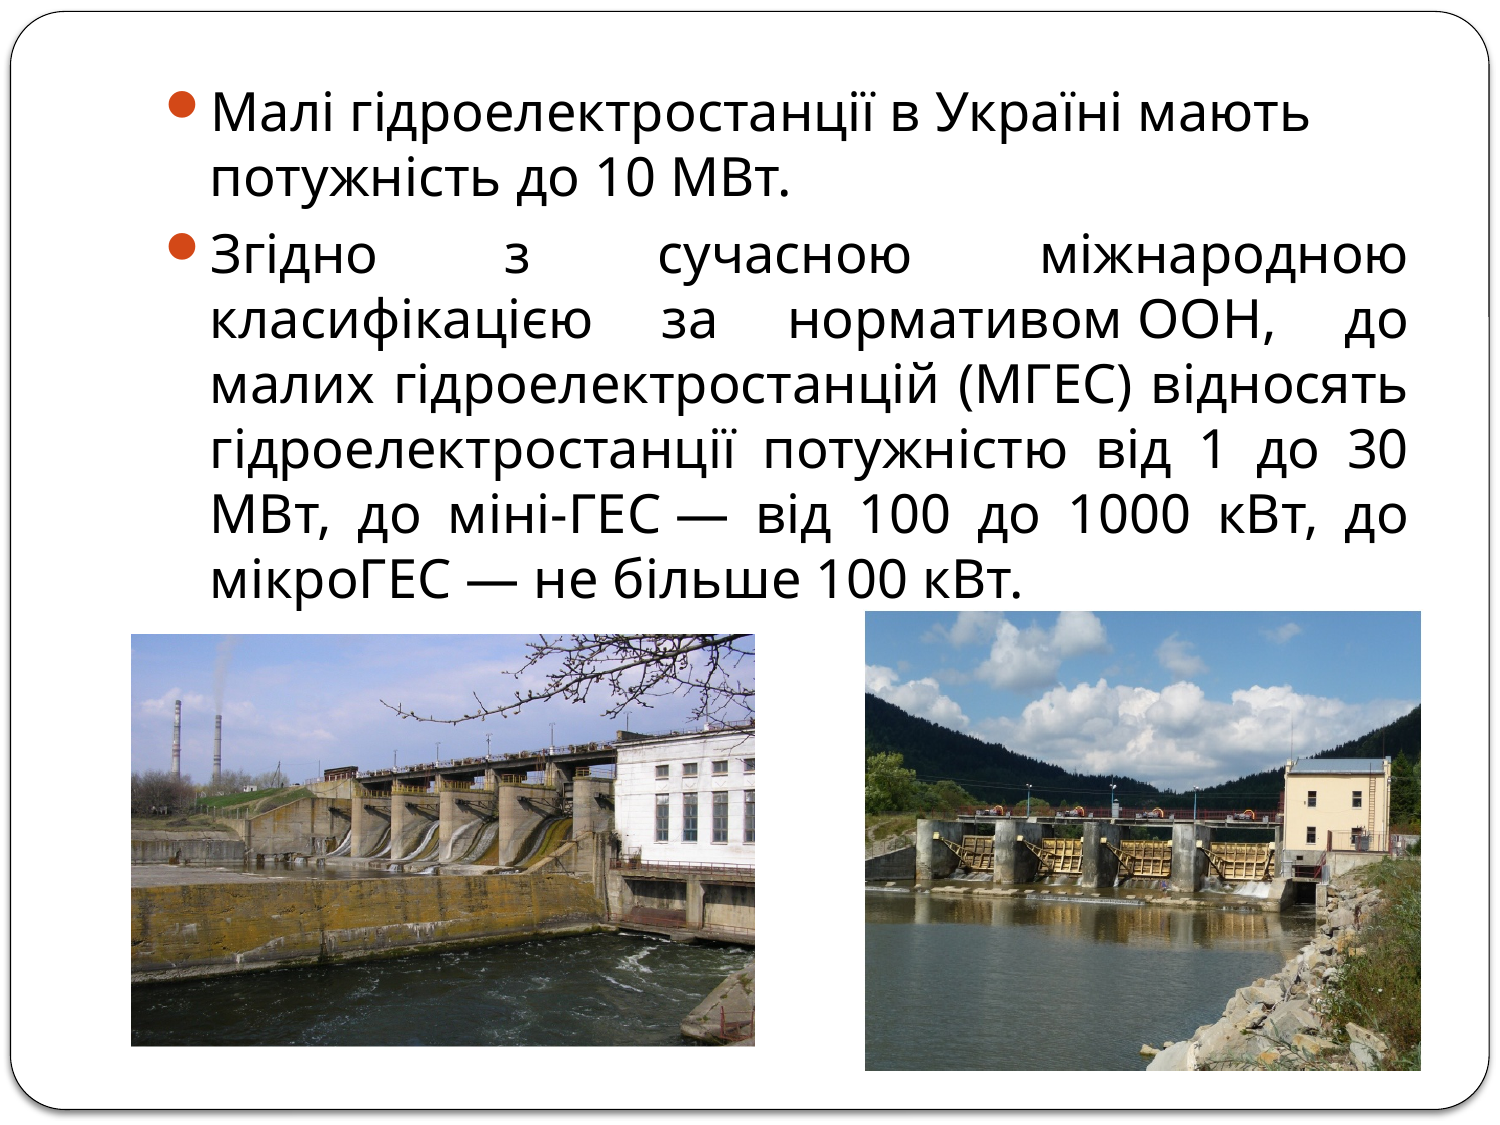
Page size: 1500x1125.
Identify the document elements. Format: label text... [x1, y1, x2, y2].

picture [863, 609, 1431, 1071]
list Малі гідроелектростанції в Україні мають потужність до 10 МВт. Згідно з сучасною міжнародною класифікацією за нормативом ООН, до малих гідроелектростанцій (МГЕС) відносять гідроелектростанції потужністю від 1 до 30 МВт, до міні-ГЕС — від 100 до 1000 кВт, до мікроГЕС — не більше 100 кВт. [150, 70, 1425, 821]
picture [128, 632, 762, 1048]
